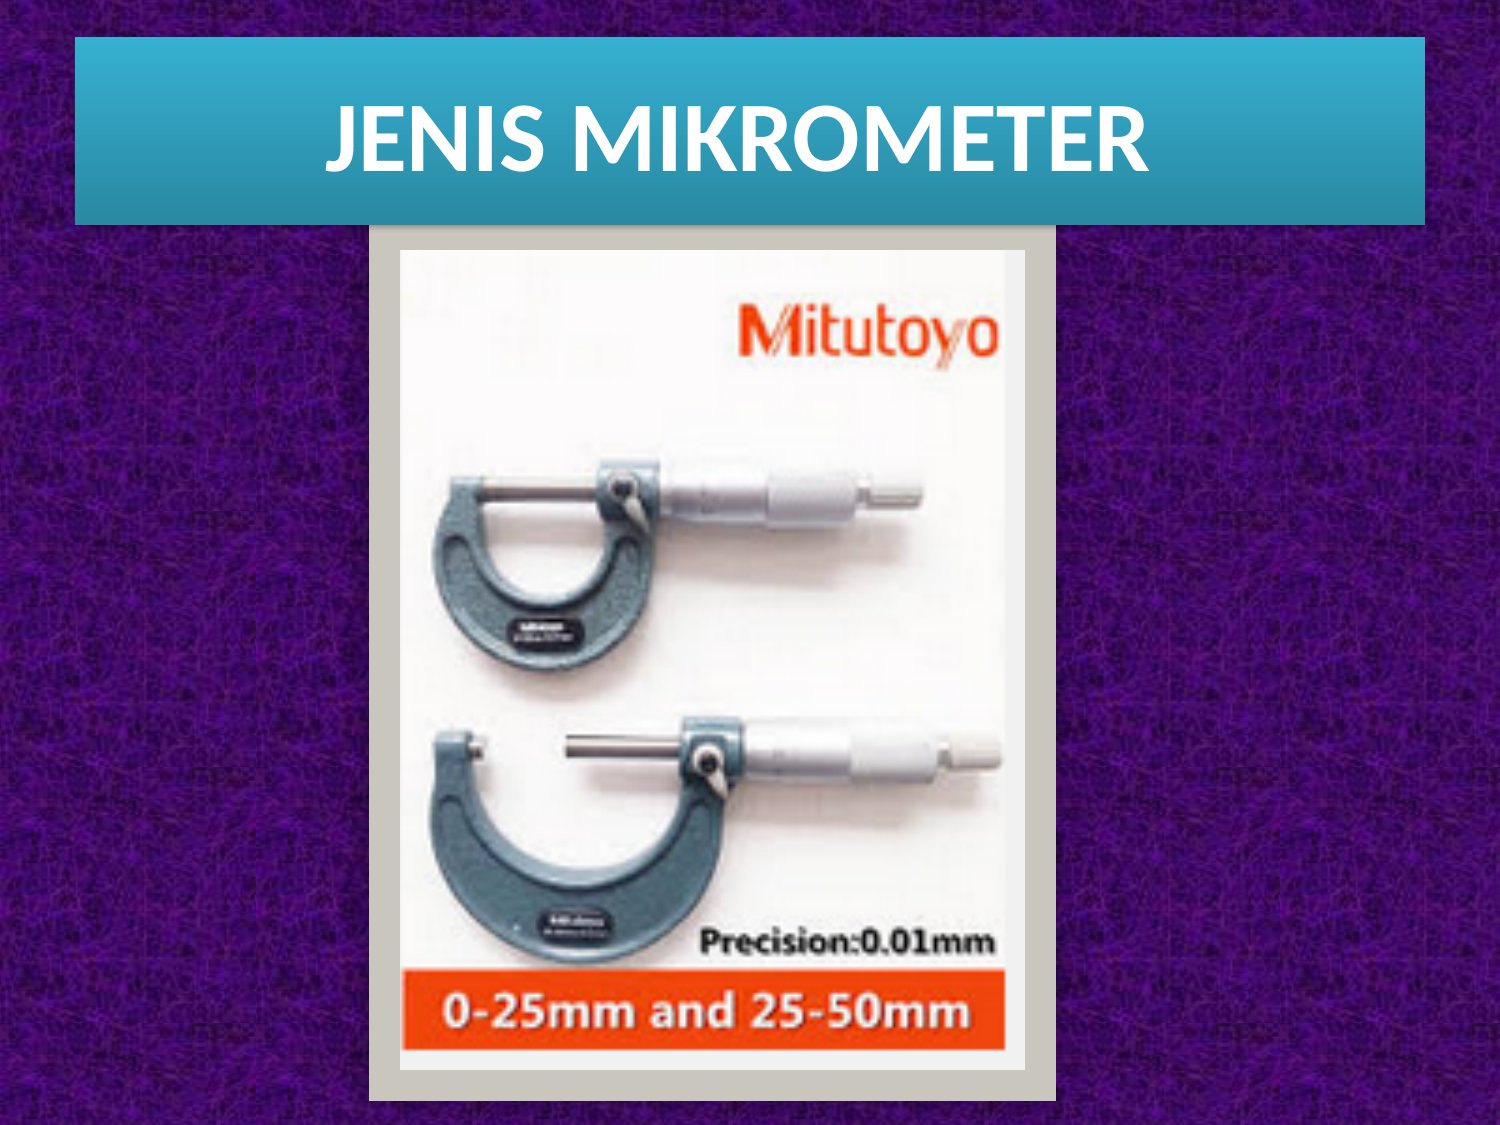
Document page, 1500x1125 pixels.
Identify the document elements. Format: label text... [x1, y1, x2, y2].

picture [0, 0, 1500, 1125]
text_box JENIS MIKROMETER [74, 37, 1425, 225]
